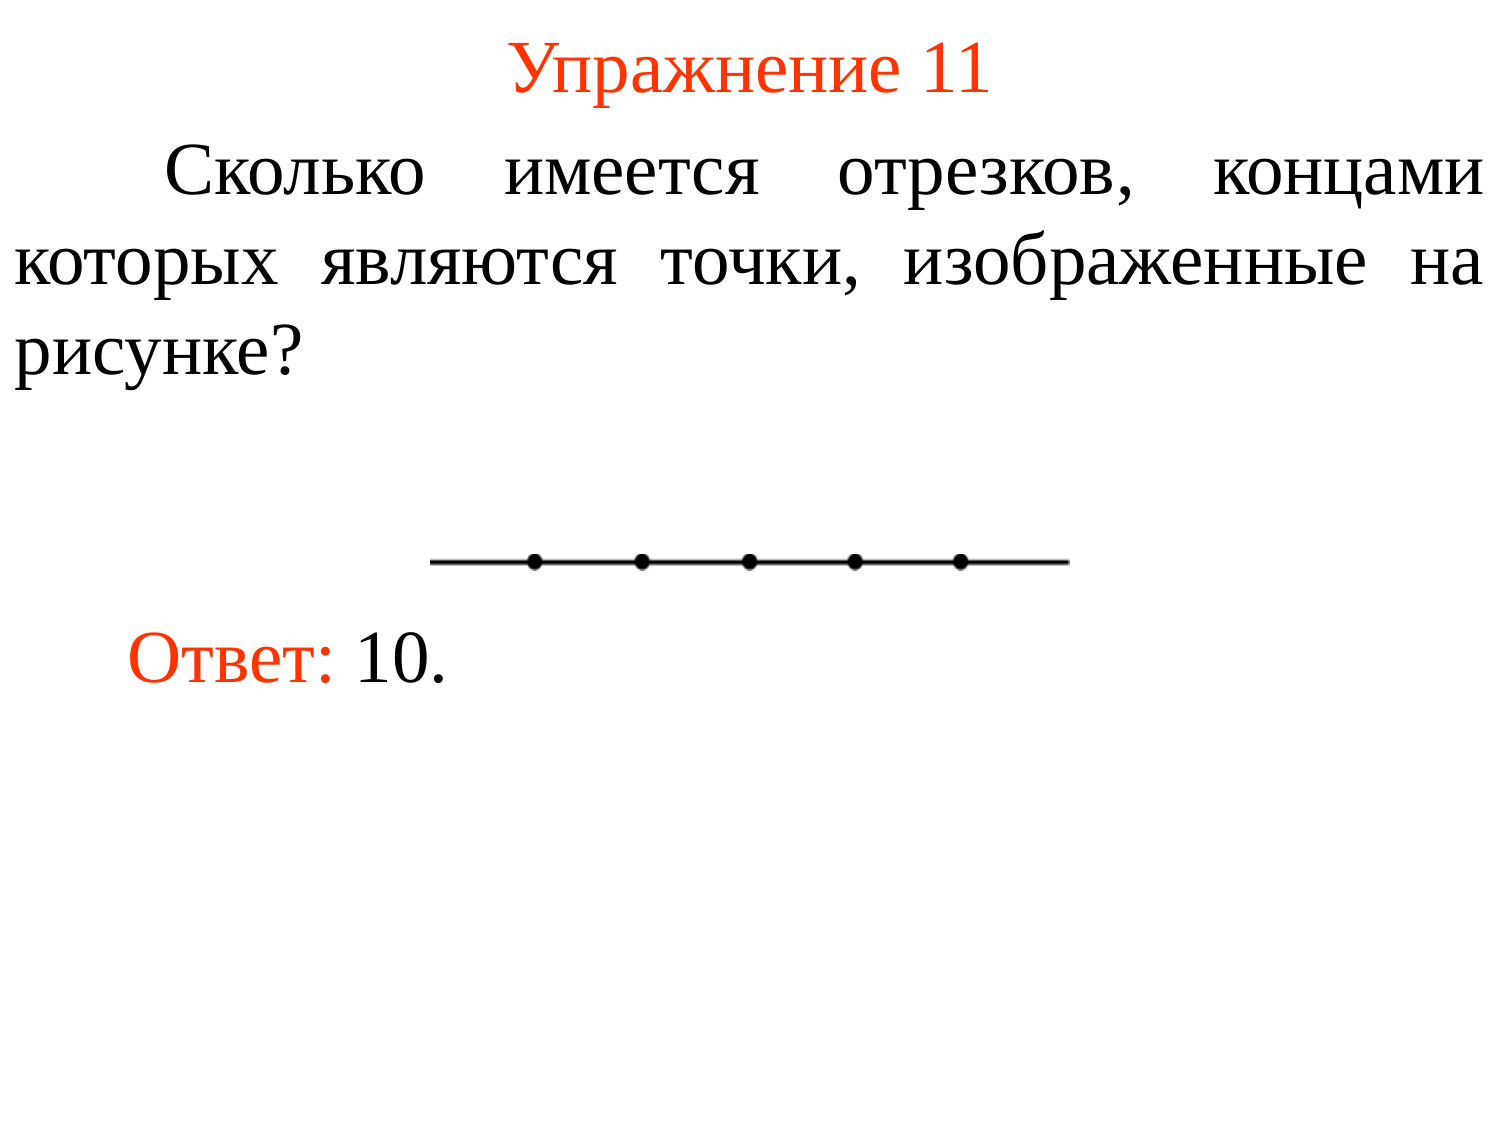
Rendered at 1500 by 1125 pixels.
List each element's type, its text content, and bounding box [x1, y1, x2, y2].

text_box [430, 554, 1070, 571]
text_box Сколько имеется отрезков, концами которых являются точки, изображенные на рисунке? [0, 112, 1500, 398]
title Упражнение 11 [112, 24, 1388, 100]
text_box Ответ: 10. [112, 599, 638, 705]
